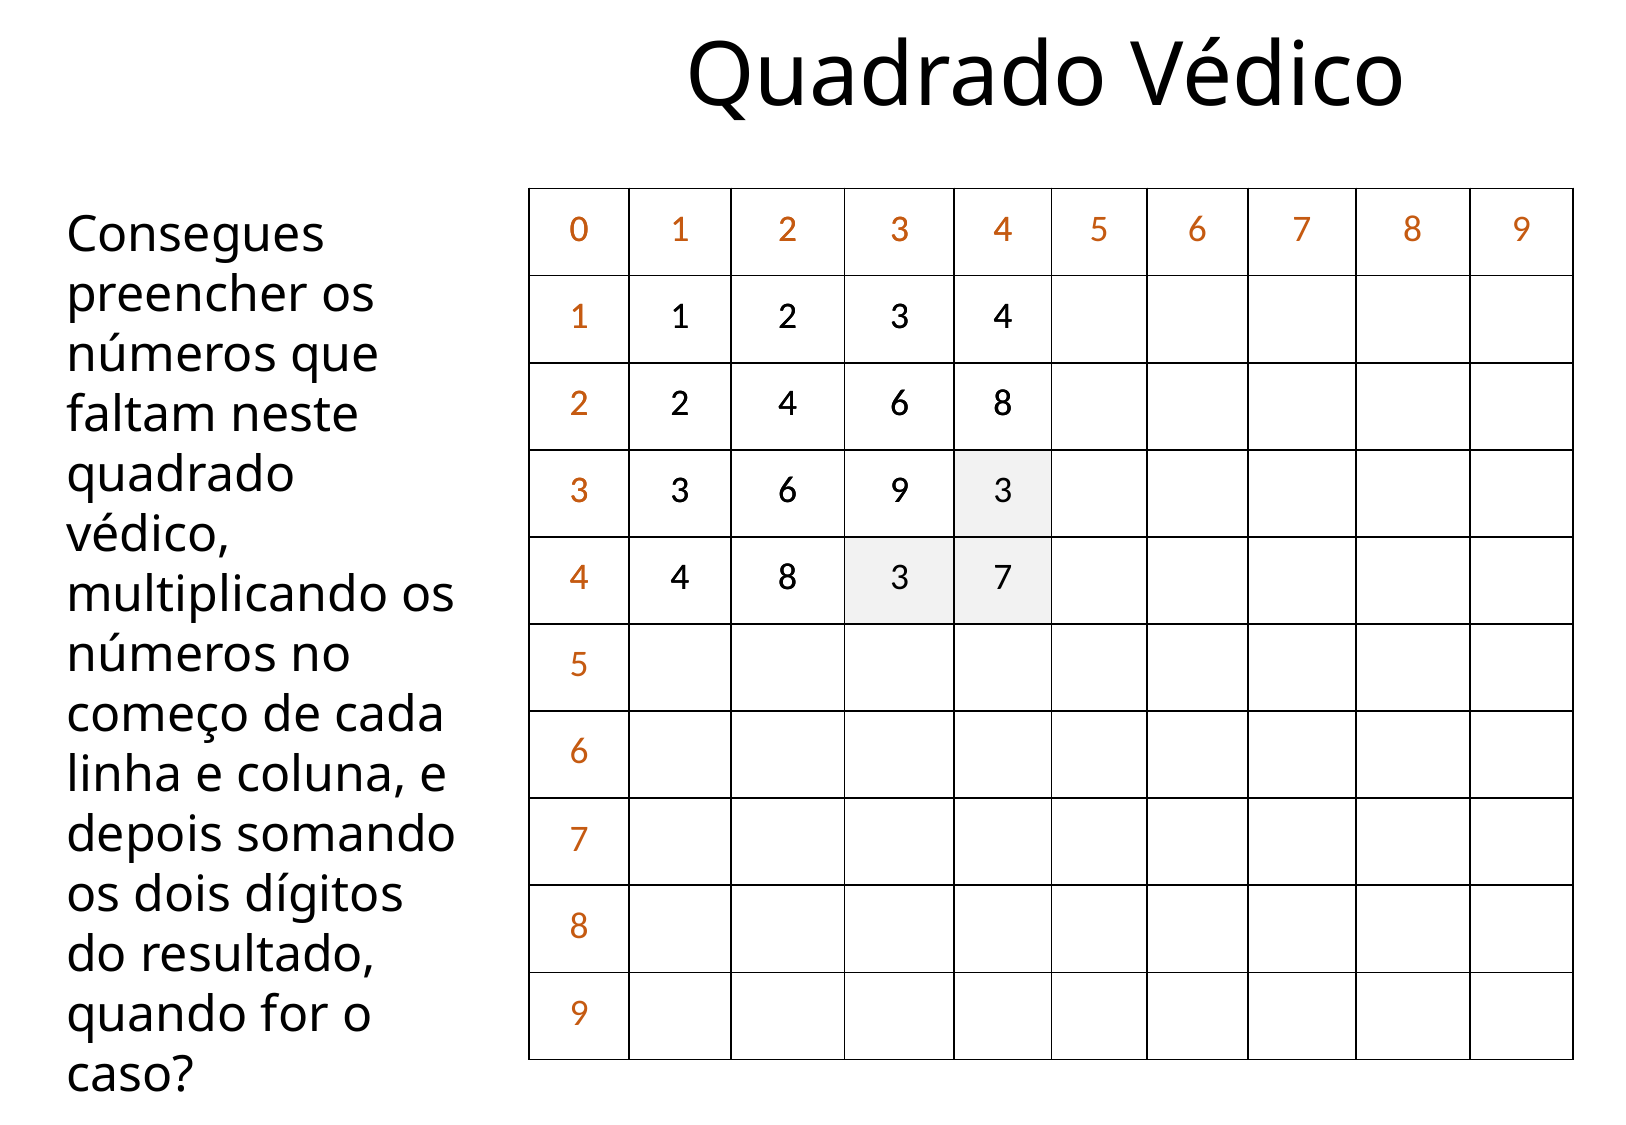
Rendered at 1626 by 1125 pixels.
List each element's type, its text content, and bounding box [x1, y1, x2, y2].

table_header 9 [1471, 189, 1572, 275]
table_cell 8 [530, 886, 628, 972]
table_cell 1 [630, 276, 730, 362]
table_cell [1357, 451, 1469, 536]
table_header 7 [1249, 189, 1355, 275]
table_cell 4 [732, 364, 844, 449]
table_cell [732, 712, 844, 797]
table_cell [732, 625, 844, 710]
table_header 5 [1052, 189, 1146, 275]
table_cell [1249, 276, 1355, 362]
table_cell [1471, 799, 1572, 884]
table_cell [845, 799, 953, 884]
table_cell [1471, 364, 1572, 449]
table_cell [1052, 364, 1146, 449]
table_cell [1249, 973, 1355, 1059]
table_cell [1148, 625, 1247, 710]
table_cell [1052, 276, 1146, 362]
table_cell 6 [845, 364, 953, 449]
table_cell 3 [955, 451, 1051, 536]
table_cell [1357, 712, 1469, 797]
table_cell 6 [530, 712, 628, 797]
table_header 1 [630, 189, 730, 275]
table_cell [1148, 276, 1247, 362]
table_cell [955, 973, 1051, 1059]
table_cell 9 [845, 451, 953, 536]
table_cell 7 [530, 799, 628, 884]
table_cell [1471, 451, 1572, 536]
table_cell [1249, 364, 1355, 449]
table_cell [1052, 712, 1146, 797]
table_cell [1357, 538, 1469, 623]
table_cell [845, 973, 953, 1059]
table_cell [1357, 886, 1469, 972]
table_cell [845, 886, 953, 972]
table_header 2 [732, 189, 844, 275]
table_cell [1249, 538, 1355, 623]
table_cell [1052, 625, 1146, 710]
table_cell [1471, 625, 1572, 710]
table_cell 8 [732, 538, 844, 623]
table_cell 4 [955, 276, 1051, 362]
table_cell [1052, 799, 1146, 884]
table_cell 4 [530, 538, 628, 623]
table_cell [1357, 799, 1469, 884]
title Quadrado Védico [628, 21, 1465, 133]
table_cell [630, 799, 730, 884]
table_cell [955, 886, 1051, 972]
table_cell [1148, 799, 1247, 884]
table_header 6 [1148, 189, 1247, 275]
table_header 8 [1357, 189, 1469, 275]
table_cell [1249, 886, 1355, 972]
table_cell [630, 712, 730, 797]
table_cell [1357, 276, 1469, 362]
table_cell [1471, 973, 1572, 1059]
table_cell 7 [955, 538, 1051, 623]
table_cell [1471, 886, 1572, 972]
table_cell [630, 973, 730, 1059]
table_cell 5 [530, 625, 628, 710]
table_cell 4 [630, 538, 730, 623]
table_cell [732, 973, 844, 1059]
table_cell [1249, 799, 1355, 884]
table_cell [1052, 973, 1146, 1059]
table_cell [1148, 886, 1247, 972]
table_cell [845, 712, 953, 797]
table_cell [1148, 364, 1247, 449]
table_cell 1 [530, 276, 628, 362]
table_header 0 [530, 189, 628, 275]
table_cell 2 [732, 276, 844, 362]
table_cell [845, 625, 953, 710]
table_cell 3 [630, 451, 730, 536]
table_header 4 [955, 189, 1051, 275]
table_cell [1471, 712, 1572, 797]
table_cell [955, 799, 1051, 884]
table_cell [1052, 538, 1146, 623]
table_cell [630, 886, 730, 972]
table_cell [955, 712, 1051, 797]
text_box Consegues preencher os números que faltam neste quadrado védico, multiplicando os números no começo de cada linha e coluna, e depois somando os dois dígitos do resultado, quando for o caso? [51, 194, 482, 1110]
table_cell [1357, 973, 1469, 1059]
table_cell 6 [732, 451, 844, 536]
table_cell [732, 886, 844, 972]
table_cell [732, 799, 844, 884]
table_cell [1052, 451, 1146, 536]
table_cell [1249, 451, 1355, 536]
table_cell 3 [845, 276, 953, 362]
table_cell [630, 625, 730, 710]
table_cell [1249, 712, 1355, 797]
table_cell 2 [630, 364, 730, 449]
table_cell 8 [955, 364, 1051, 449]
table_cell [1249, 625, 1355, 710]
table_cell [1471, 538, 1572, 623]
table_header 3 [845, 189, 953, 275]
table_cell [1052, 886, 1146, 972]
table_cell [1148, 712, 1247, 797]
table_cell [955, 625, 1051, 710]
table_cell 3 [530, 451, 628, 536]
table_cell 2 [530, 364, 628, 449]
table_cell [1357, 625, 1469, 710]
table_cell [1148, 973, 1247, 1059]
table_cell [1357, 364, 1469, 449]
table_cell [1148, 451, 1247, 536]
table_cell 9 [530, 973, 628, 1059]
table_cell [1148, 538, 1247, 623]
table_cell [1471, 276, 1572, 362]
table_cell 3 [845, 538, 953, 623]
